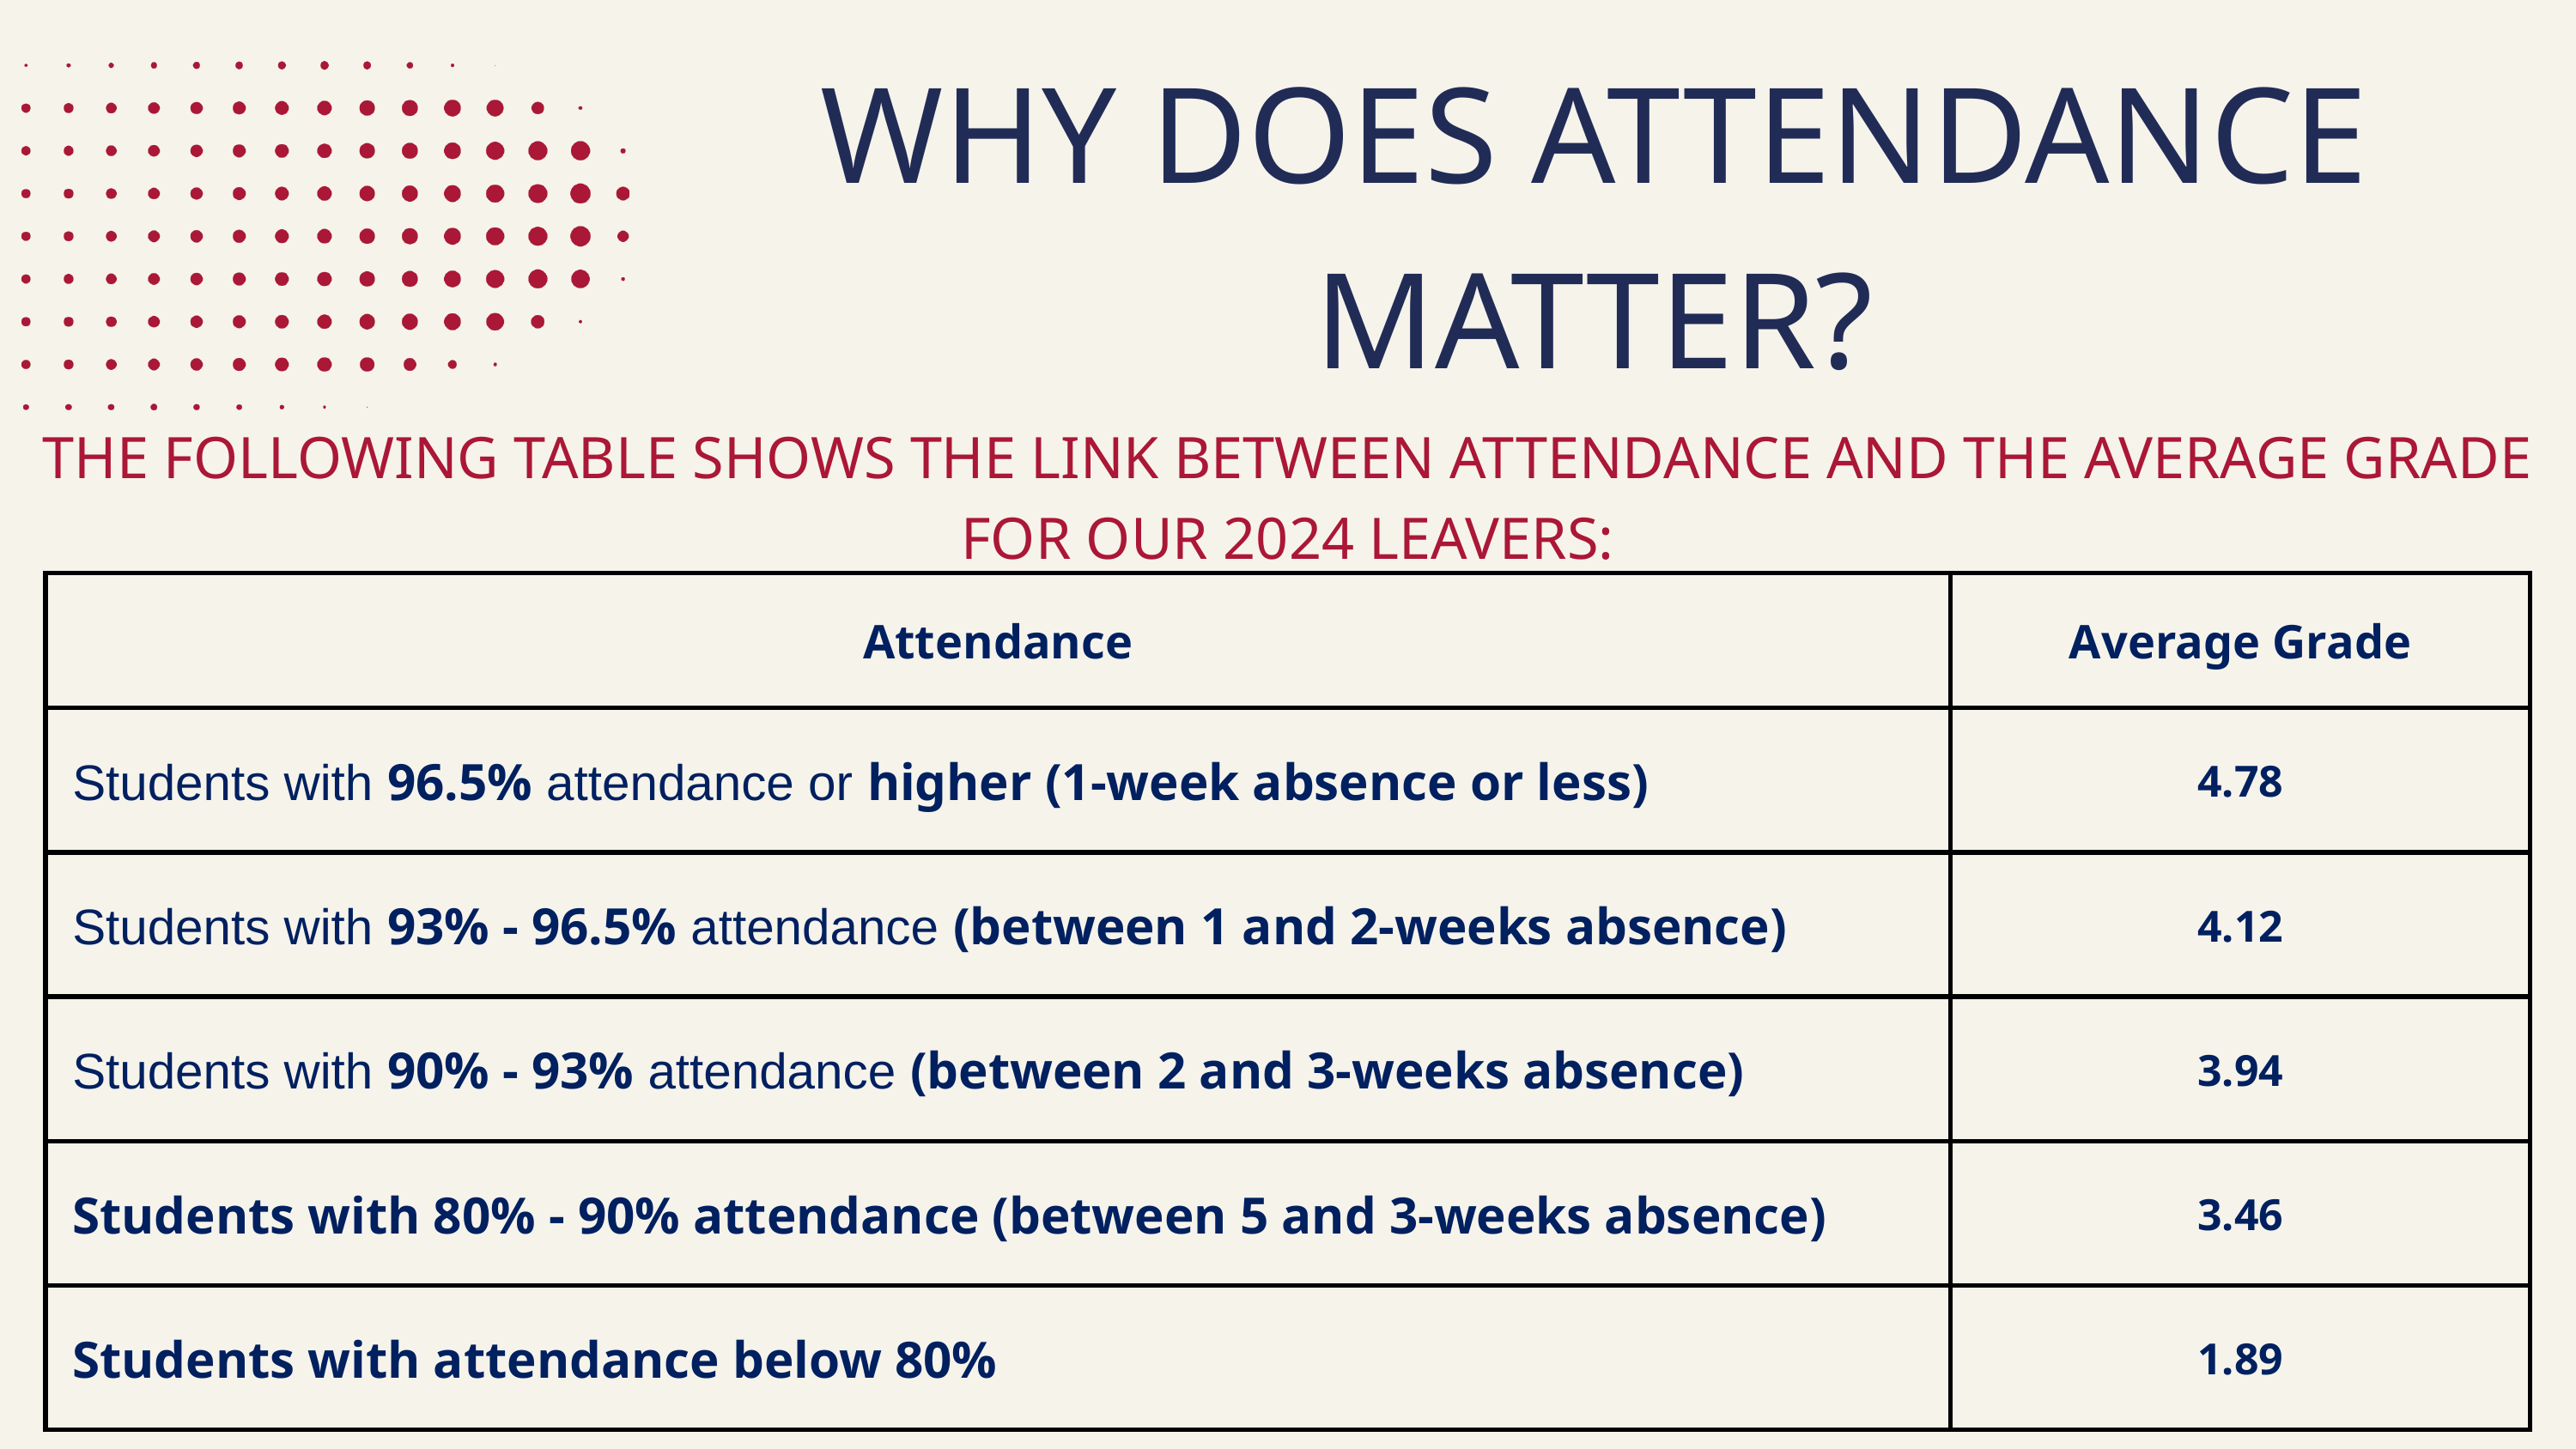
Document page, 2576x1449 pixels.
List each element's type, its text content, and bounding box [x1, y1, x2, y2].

text_box [0, 61, 630, 409]
table_cell 1.89 [1953, 1288, 2528, 1428]
table_header Average Grade [1953, 575, 2528, 706]
table_cell 3.46 [1953, 1143, 2528, 1283]
table_header Attendance [48, 575, 1948, 706]
table_cell 3.94 [1953, 999, 2528, 1139]
table_cell 4.78 [1953, 710, 2528, 850]
table_cell Students with 90% - 93% attendance (between 2 and 3-weeks absence) [48, 999, 1948, 1139]
table_cell 4.12 [1953, 855, 2528, 994]
text_box THE FOLLOWING TABLE SHOWS THE LINK BETWEEN ATTENDANCE AND THE AVERAGE GRADE FOR OUR 2024 LEAVERS: [0, 409, 2576, 571]
table_cell Students with 96.5% attendance or higher (1-week absence or less) [48, 710, 1948, 850]
table_cell Students with attendance below 80% [48, 1288, 1948, 1428]
table_cell Students with 93% - 96.5% attendance (between 1 and 2-weeks absence) [48, 855, 1948, 994]
text_box WHY DOES ATTENDANCE MATTER? [665, 24, 2523, 396]
table_cell Students with 80% - 90% attendance (between 5 and 3-weeks absence) [48, 1143, 1948, 1283]
